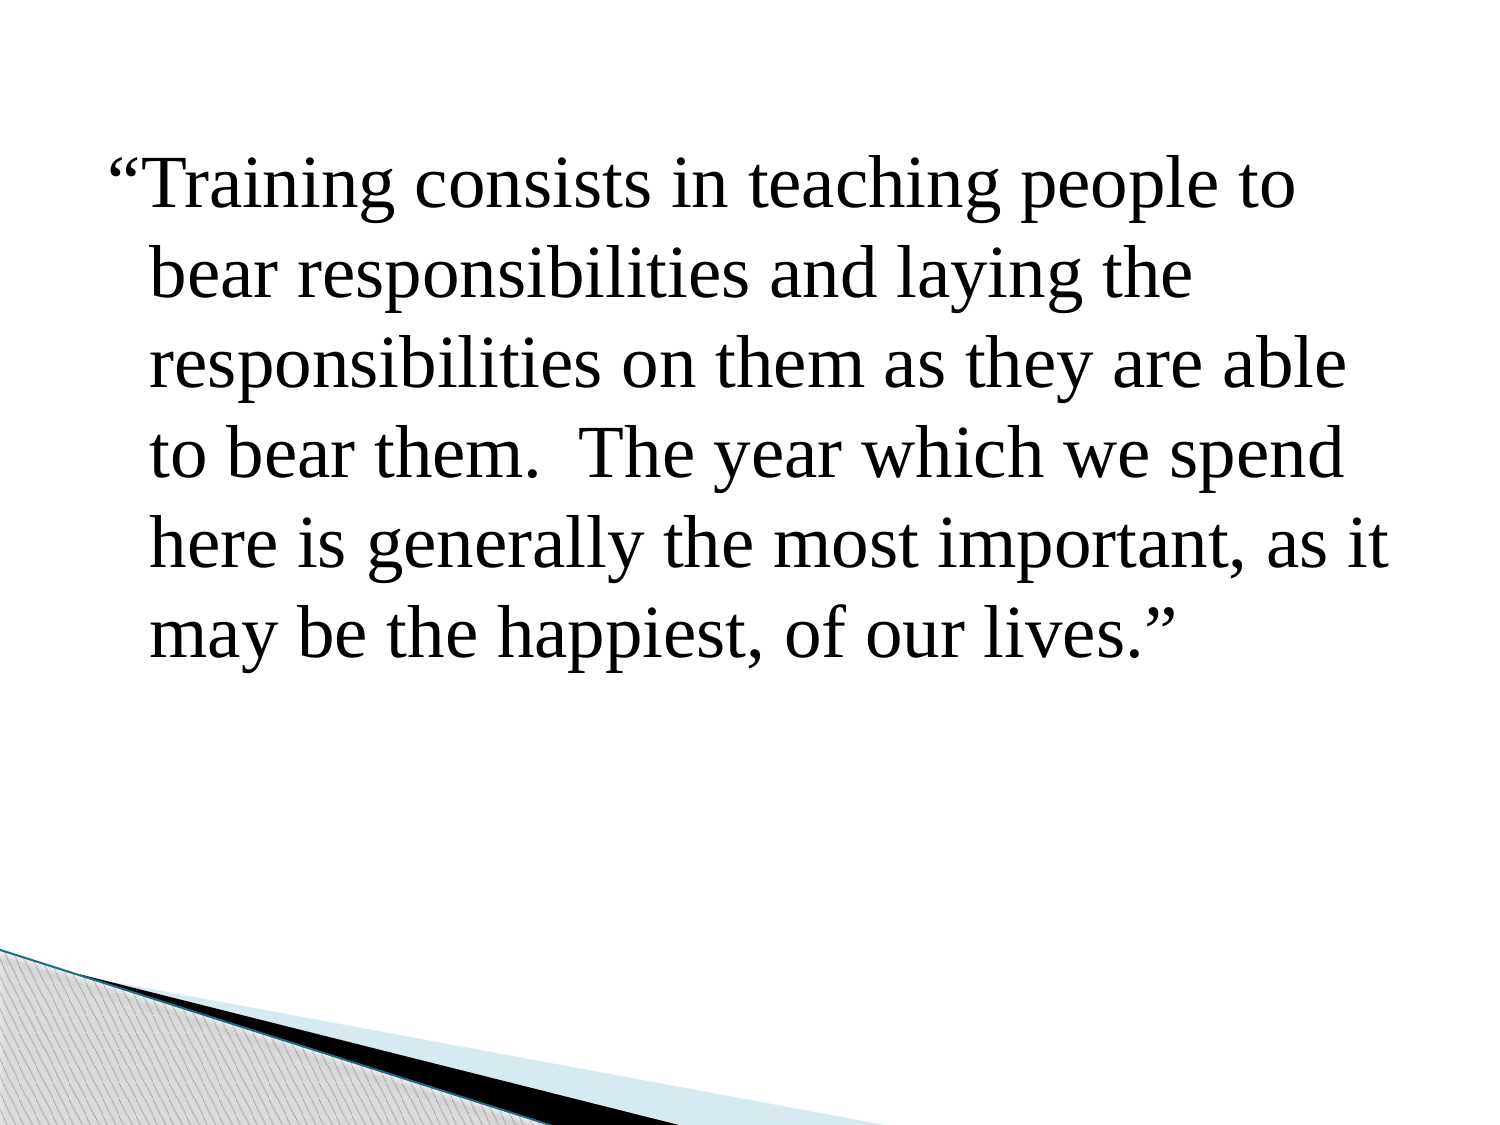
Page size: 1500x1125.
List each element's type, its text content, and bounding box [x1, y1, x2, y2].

list “Training consists in teaching people to bear responsibilities and laying the responsibilities on them as they are able to bear them. The year which we spend here is generally the most important, as it may be the happiest, of our lives.” [75, 233, 1425, 986]
title [75, 45, 1425, 233]
